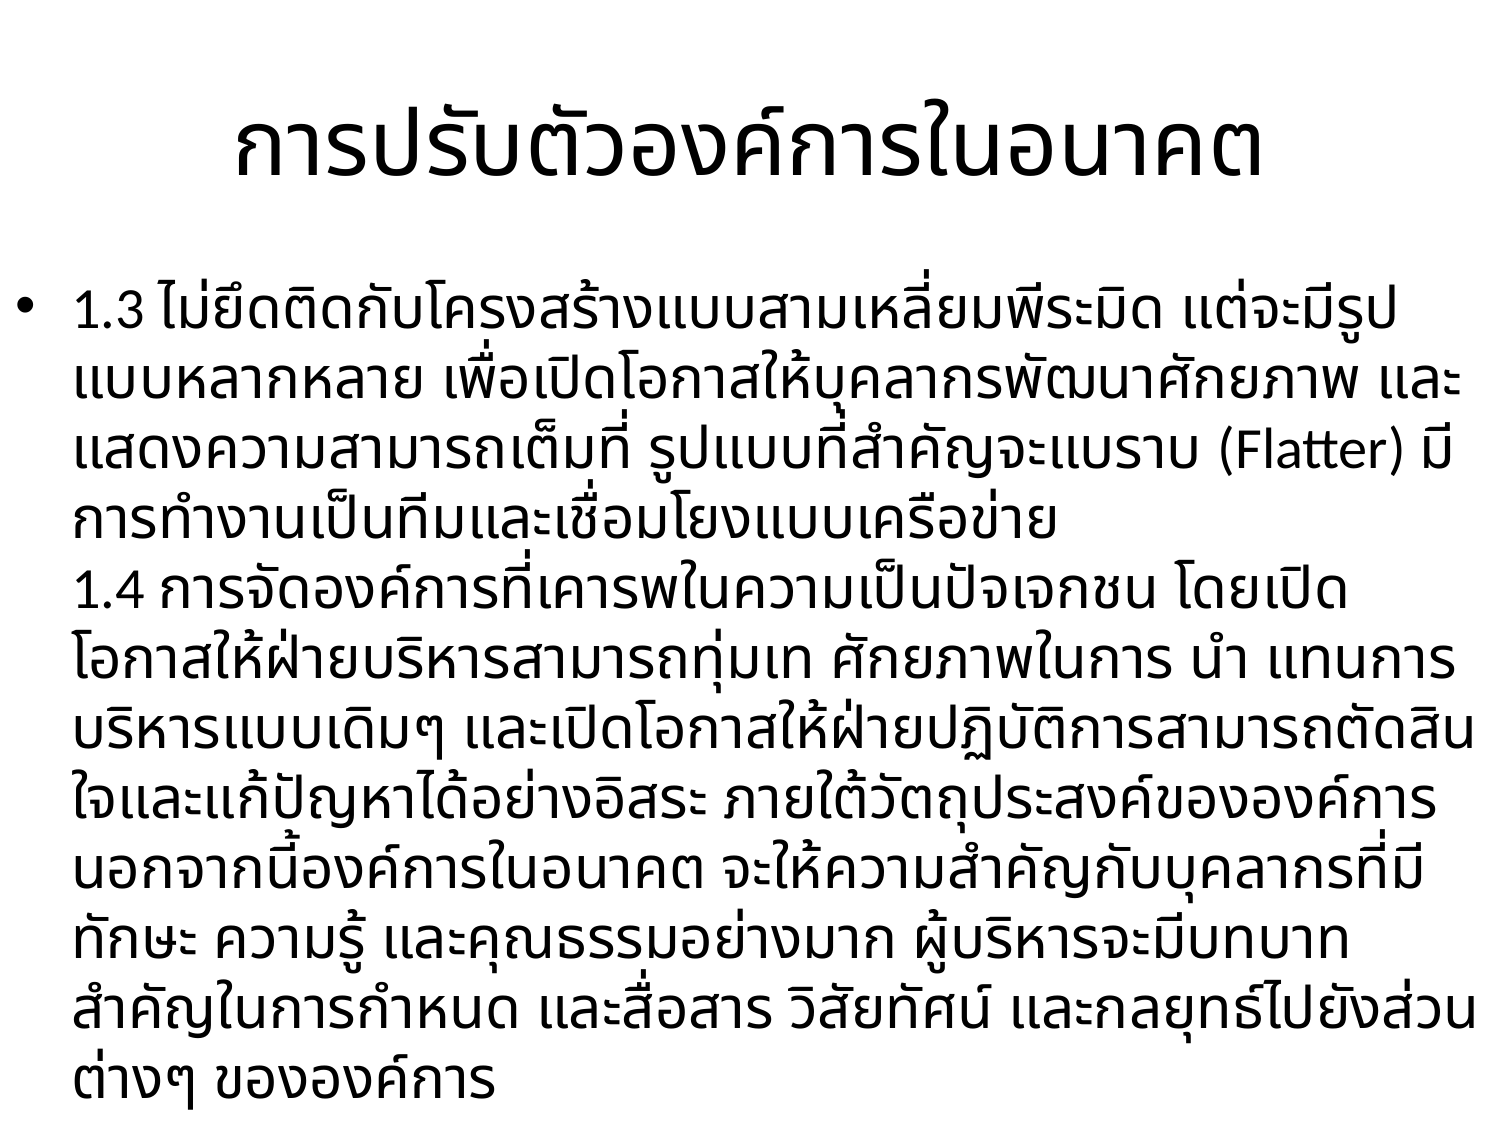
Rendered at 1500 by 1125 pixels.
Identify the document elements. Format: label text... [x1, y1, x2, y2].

title การปรับตัวองค์การในอนาคต [75, 45, 1425, 233]
list 1.3 ไม่ยึดติดกับโครงสร้างแบบสามเหลี่ยมพีระมิด แต่จะมีรูปแบบหลากหลาย เพื่อเปิดโอกาสให้บุคลากรพัฒนาศักยภาพ และแสดงความสามารถเต็มที่ รูปแบบที่สำคัญจะแบราบ (Flatter) มีการทำงานเป็นทีมและเชื่อมโยงแบบเครือข่าย 1.4 การจัดองค์การที่เคารพในความเป็นปัจเจกชน โดยเปิดโอกาสให้ฝ่ายบริหารสามารถทุ่มเท ศักยภาพในการ นำ แทนการบริหารแบบเดิมๆ และเปิดโอกาสให้ฝ่ายปฏิบัติการสามารถตัดสินใจและแก้ปัญหาได้อย่างอิสระ ภายใต้วัตถุประสงค์ขององค์การ นอกจากนี้องค์การในอนาคต จะให้ความสำคัญกับบุคลากรที่มีทักษะ ความรู้ และคุณธรรมอย่างมาก ผู้บริหารจะมีบทบาทสำคัญในการกำหนด และสื่อสาร วิสัยทัศน์ และกลยุทธ์ไปยังส่วนต่างๆ ขององค์การ [0, 262, 1500, 1083]
